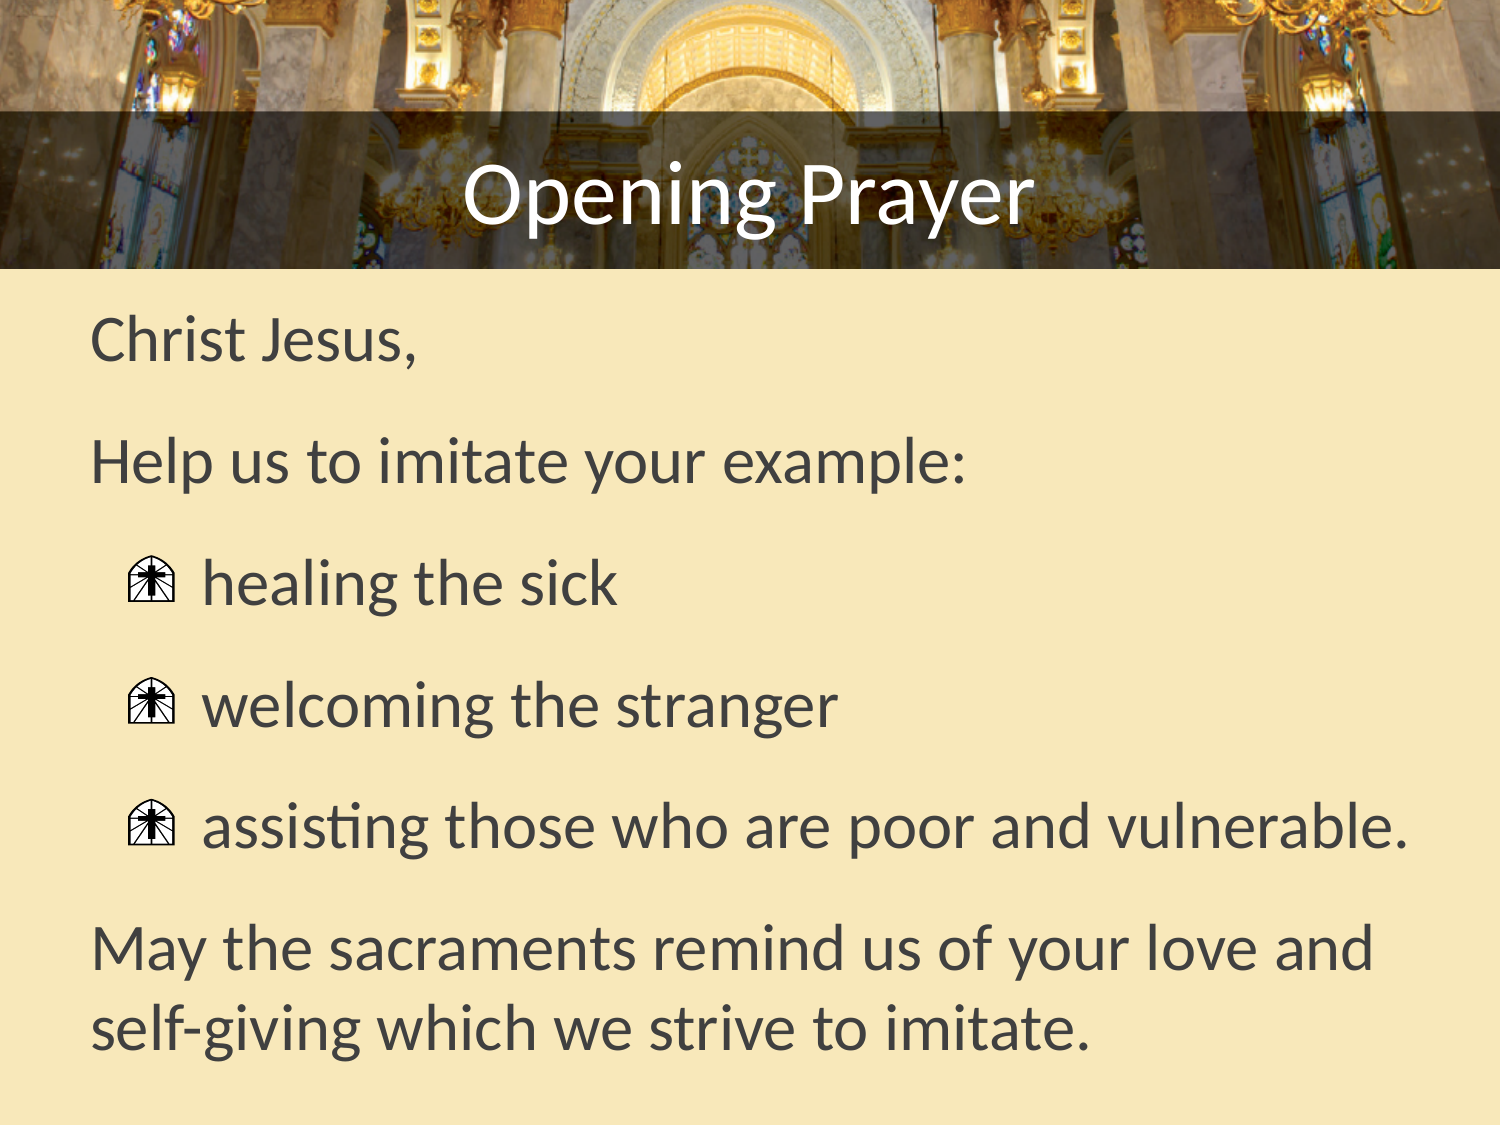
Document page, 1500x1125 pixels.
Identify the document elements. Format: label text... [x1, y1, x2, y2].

list Christ Jesus, Help us to imitate your example: healing the sick welcoming the stranger assisting those who are poor and vulnerable. May the sacraments remind us of your love and self-giving which we strive to imitate. [75, 287, 1463, 1088]
picture [0, 0, 1500, 269]
title Opening Prayer [75, 99, 1425, 275]
